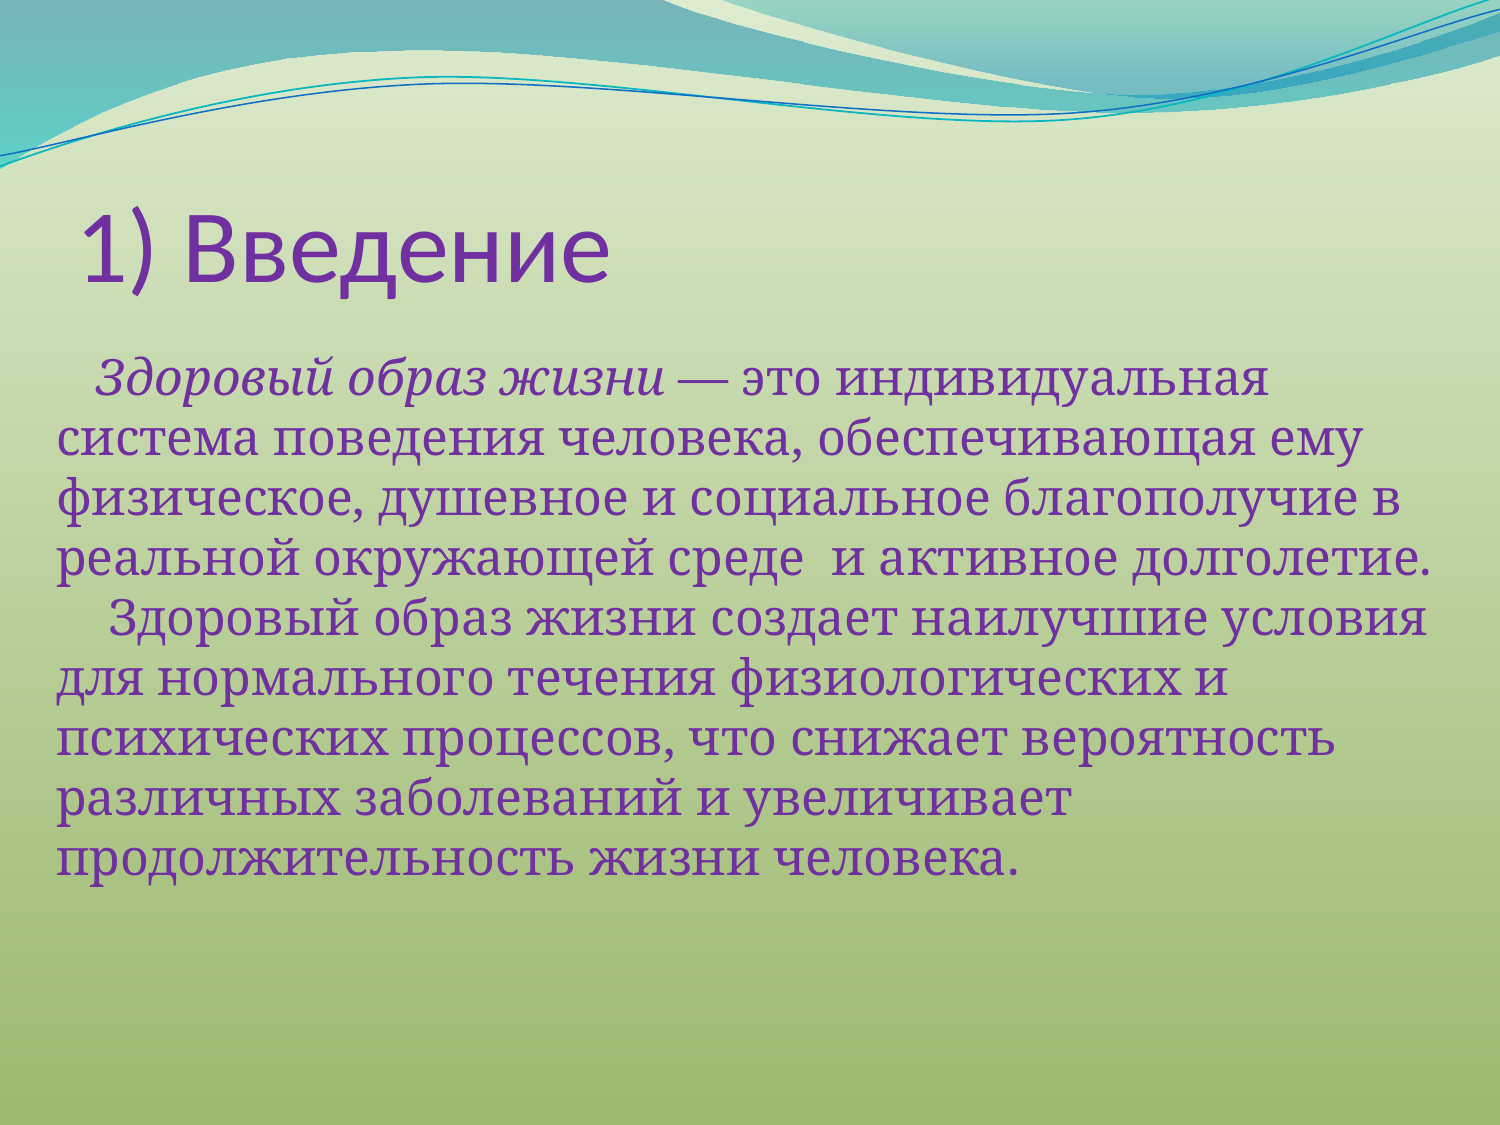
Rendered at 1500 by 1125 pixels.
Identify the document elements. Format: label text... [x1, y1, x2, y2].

text_box Здоровый образ жизни — это индивидуальная система поведения человека, обеспечивающая ему физическое, душевное и социальное благополучие в реальной окружающей среде и активное долголетие. Здоровый образ жизни создает наилучшие условия для нормального течения физиологических и психических процессов, что снижает вероятность различных заболеваний и увеличивает продолжительность жизни человека. [41, 338, 1471, 938]
title 1) Введение [75, 115, 1425, 303]
